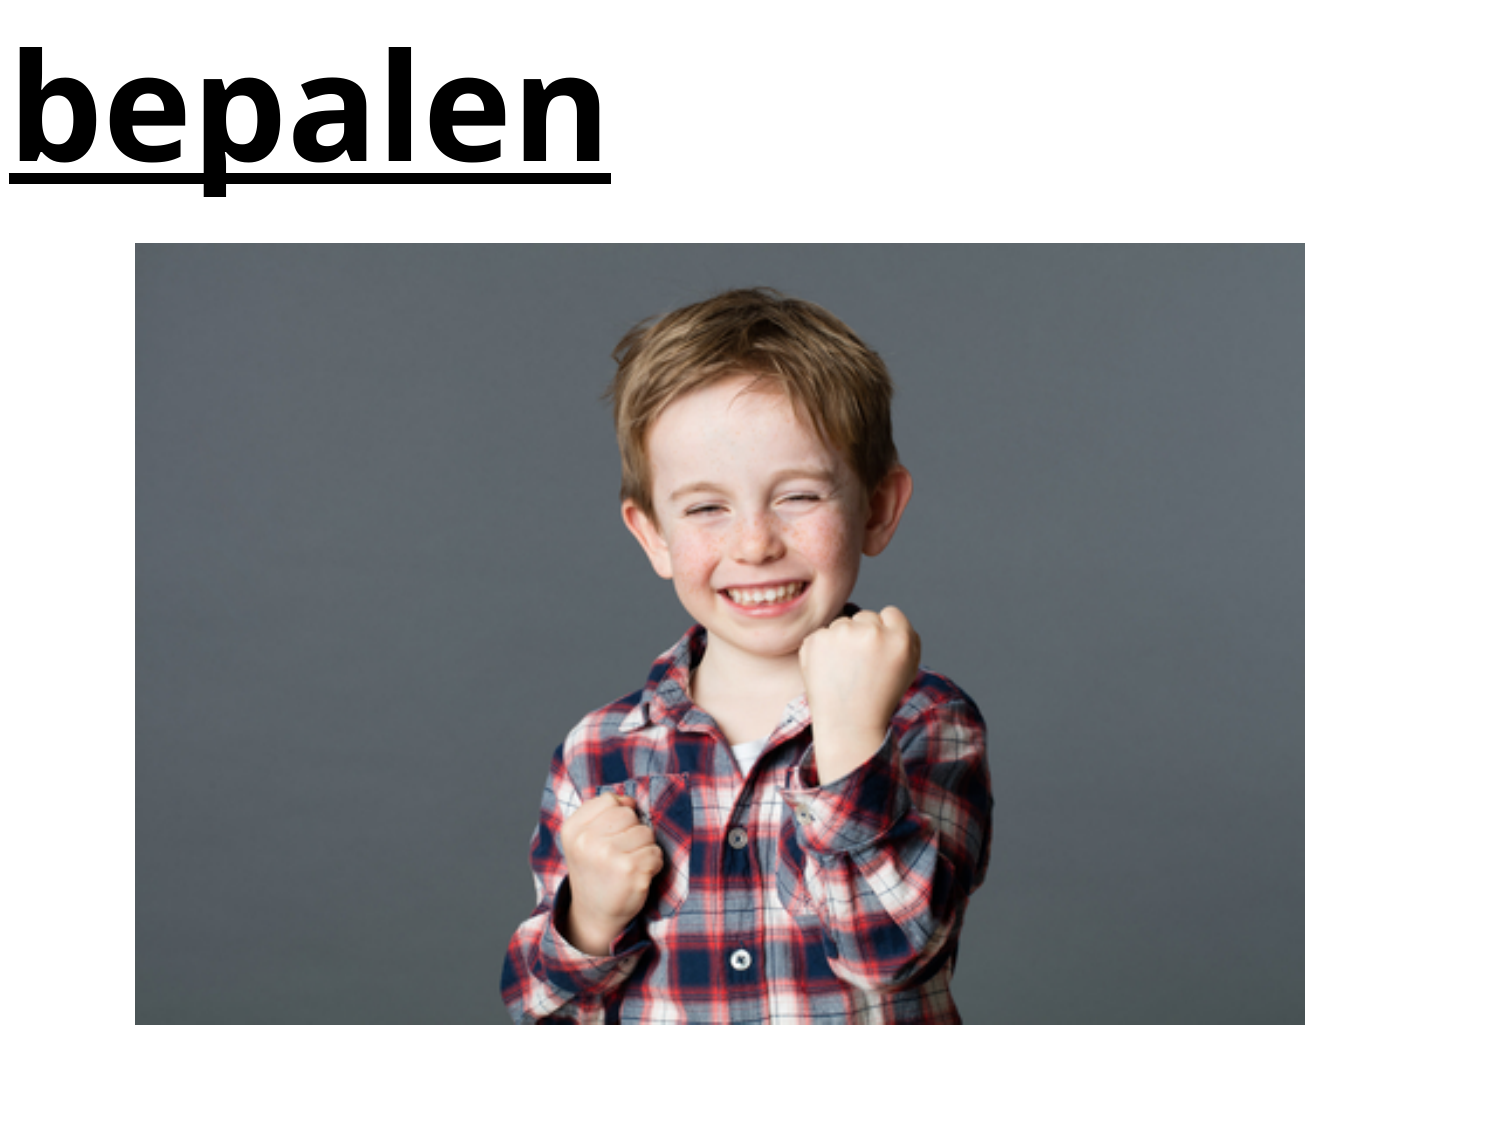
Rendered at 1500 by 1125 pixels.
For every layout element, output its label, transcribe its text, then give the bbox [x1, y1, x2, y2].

picture [135, 243, 1305, 1025]
text_box bepalen [0, 4, 1500, 199]
